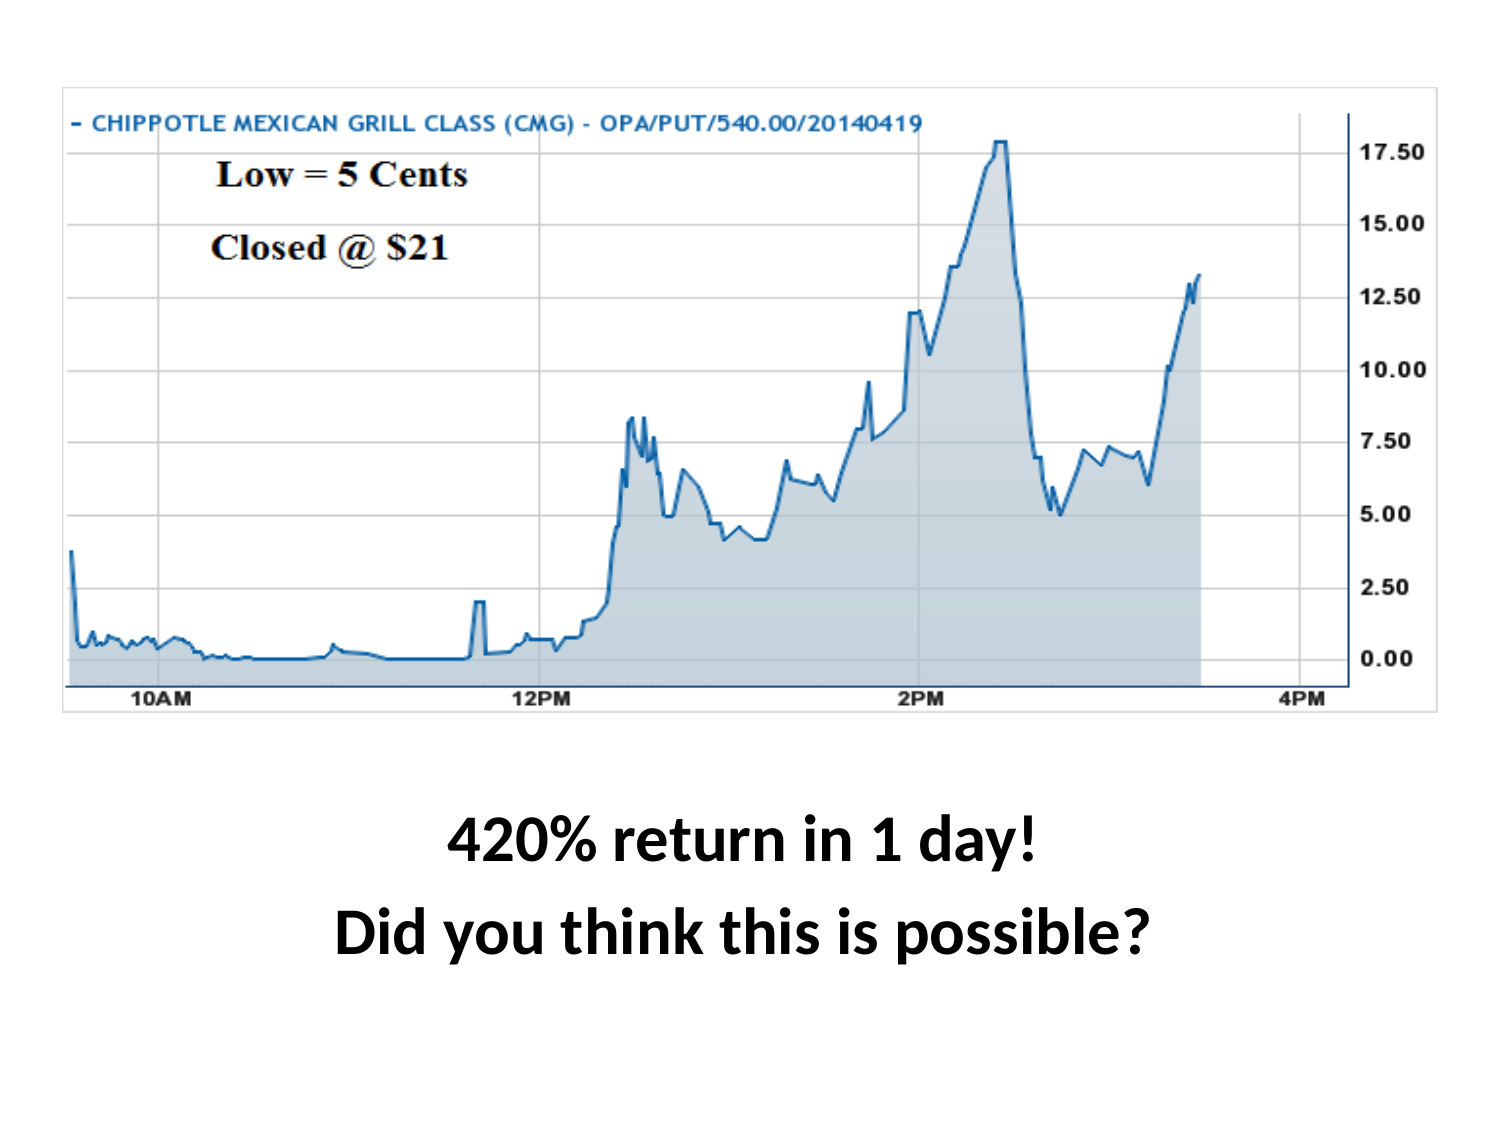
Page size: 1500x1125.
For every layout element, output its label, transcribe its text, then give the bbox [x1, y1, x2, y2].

subtitle 420% return in 1 day! Did you think this is possible? [50, 787, 1438, 1050]
picture [62, 87, 1438, 713]
